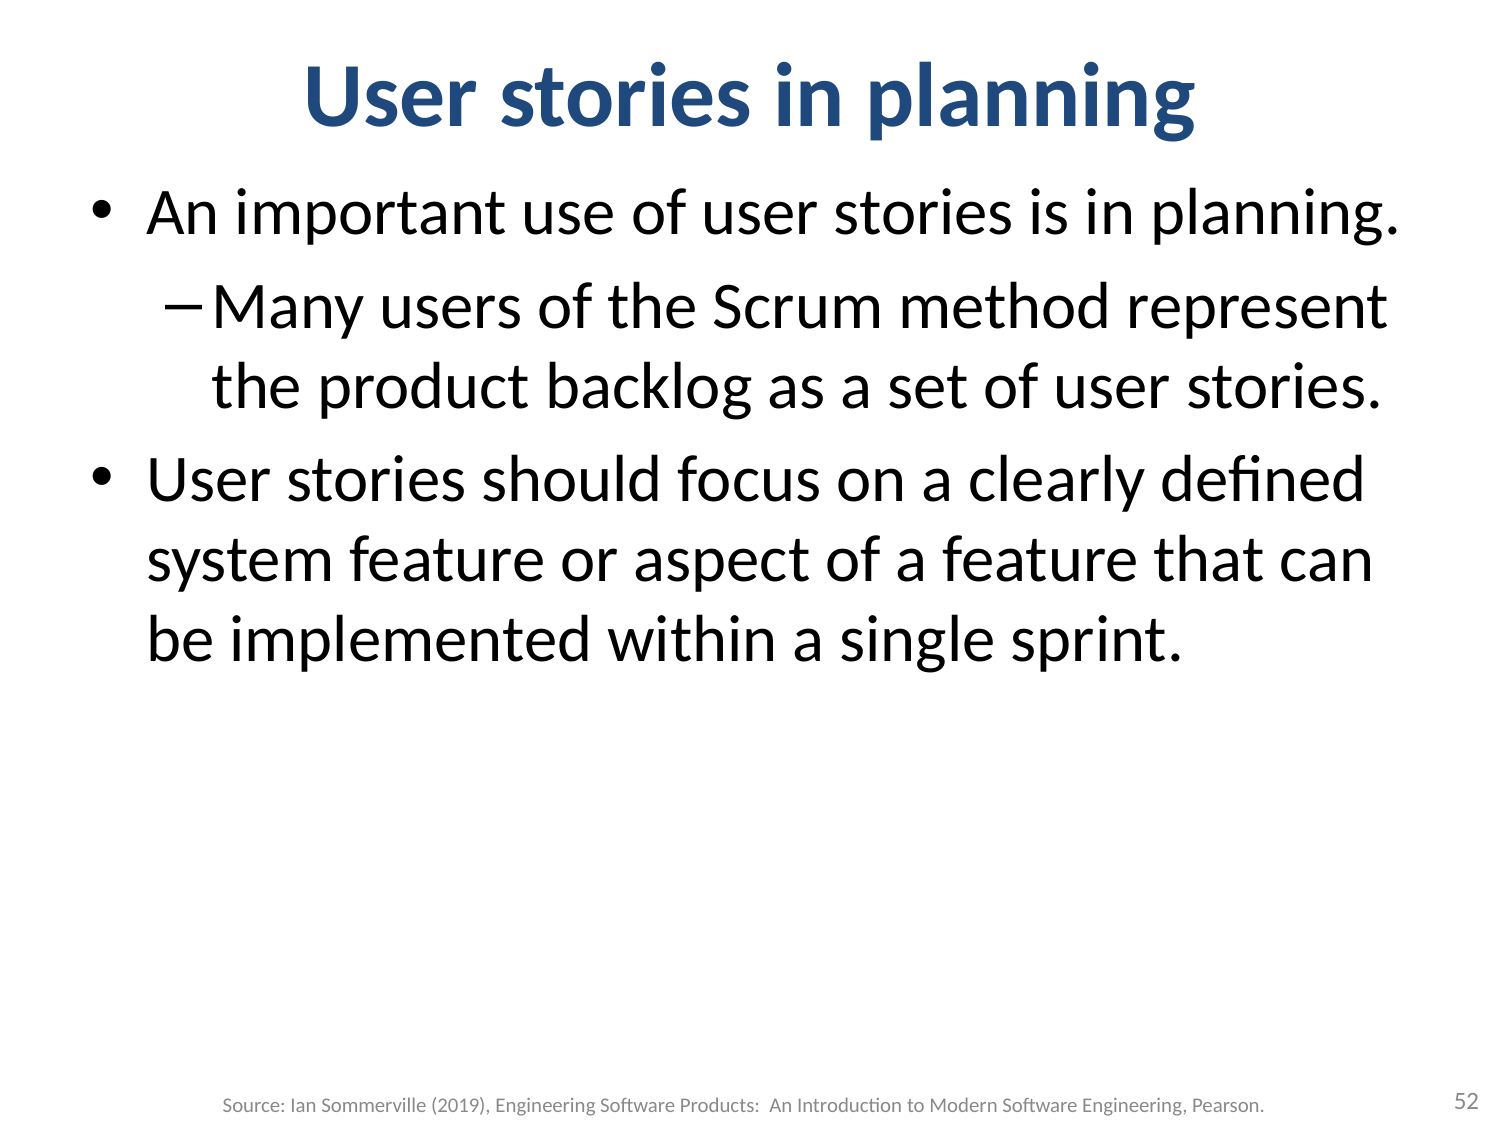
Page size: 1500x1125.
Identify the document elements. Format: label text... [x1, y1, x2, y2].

slide_number 52 [1144, 1069, 1495, 1125]
title User stories in planning [75, 19, 1425, 160]
footer Source: Ian Sommerville (2019), Engineering Software Products: An Introduction to Modern Software Engineering, Pearson. [100, 1082, 1388, 1125]
list An important use of user stories is in planning. Many users of the Scrum method represent the product backlog as a set of user stories. User stories should focus on a clearly defined system feature or aspect of a feature that can be implemented within a single sprint. [75, 160, 1425, 1005]
